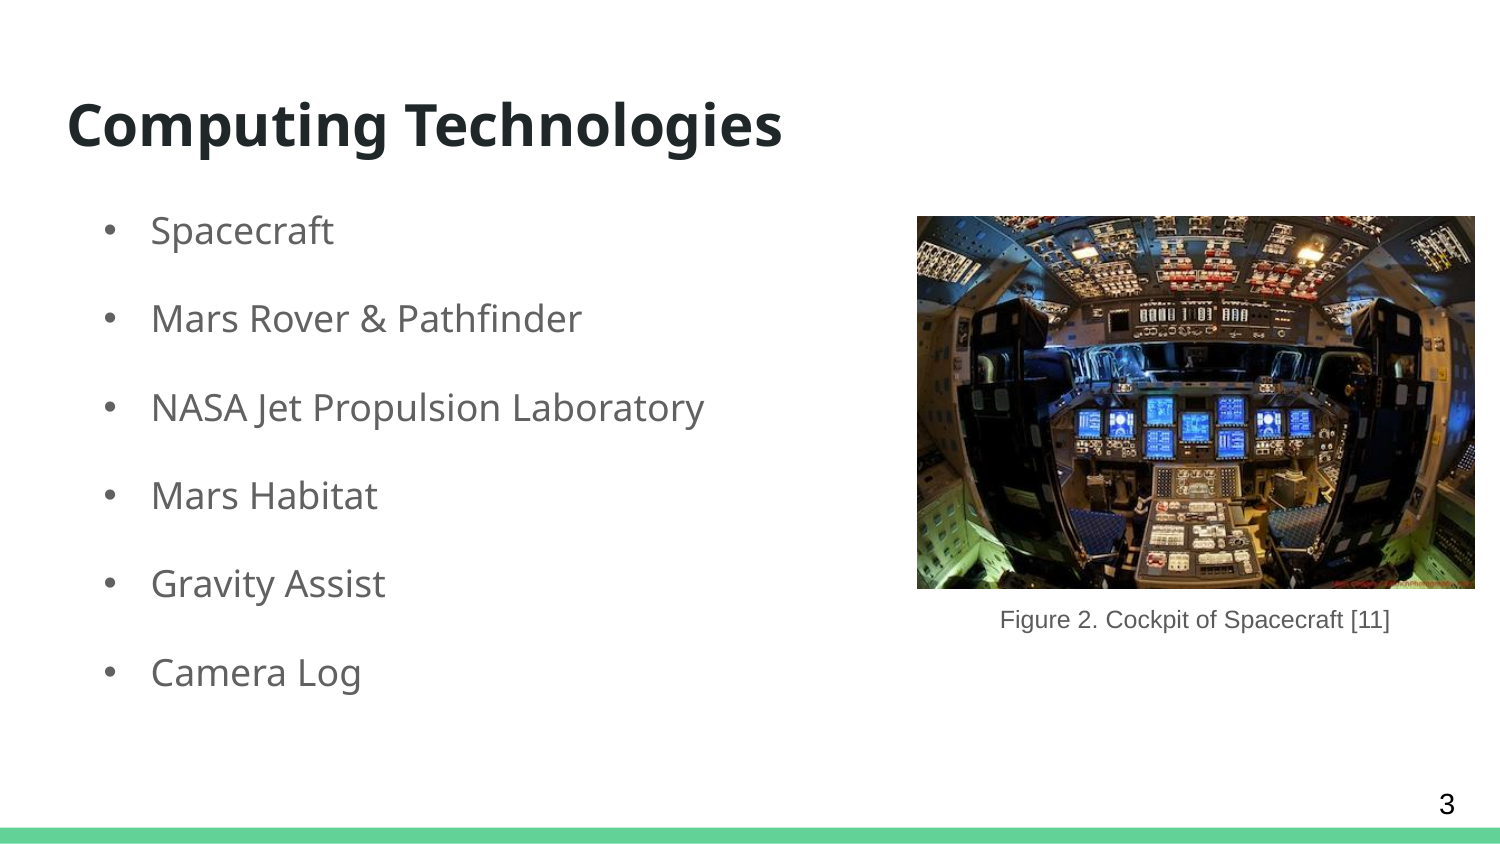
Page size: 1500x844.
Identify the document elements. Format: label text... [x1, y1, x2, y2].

list Spacecraft Mars Rover & Pathfinder NASA Jet Propulsion Laboratory Mars Habitat Gravity Assist Camera Log [51, 169, 970, 771]
text_box 3 [1424, 770, 1500, 833]
picture [916, 216, 1476, 589]
title Computing Technologies [51, 72, 1449, 167]
text_box Figure 2. Cockpit of Spacecraft [11] [985, 597, 1432, 633]
